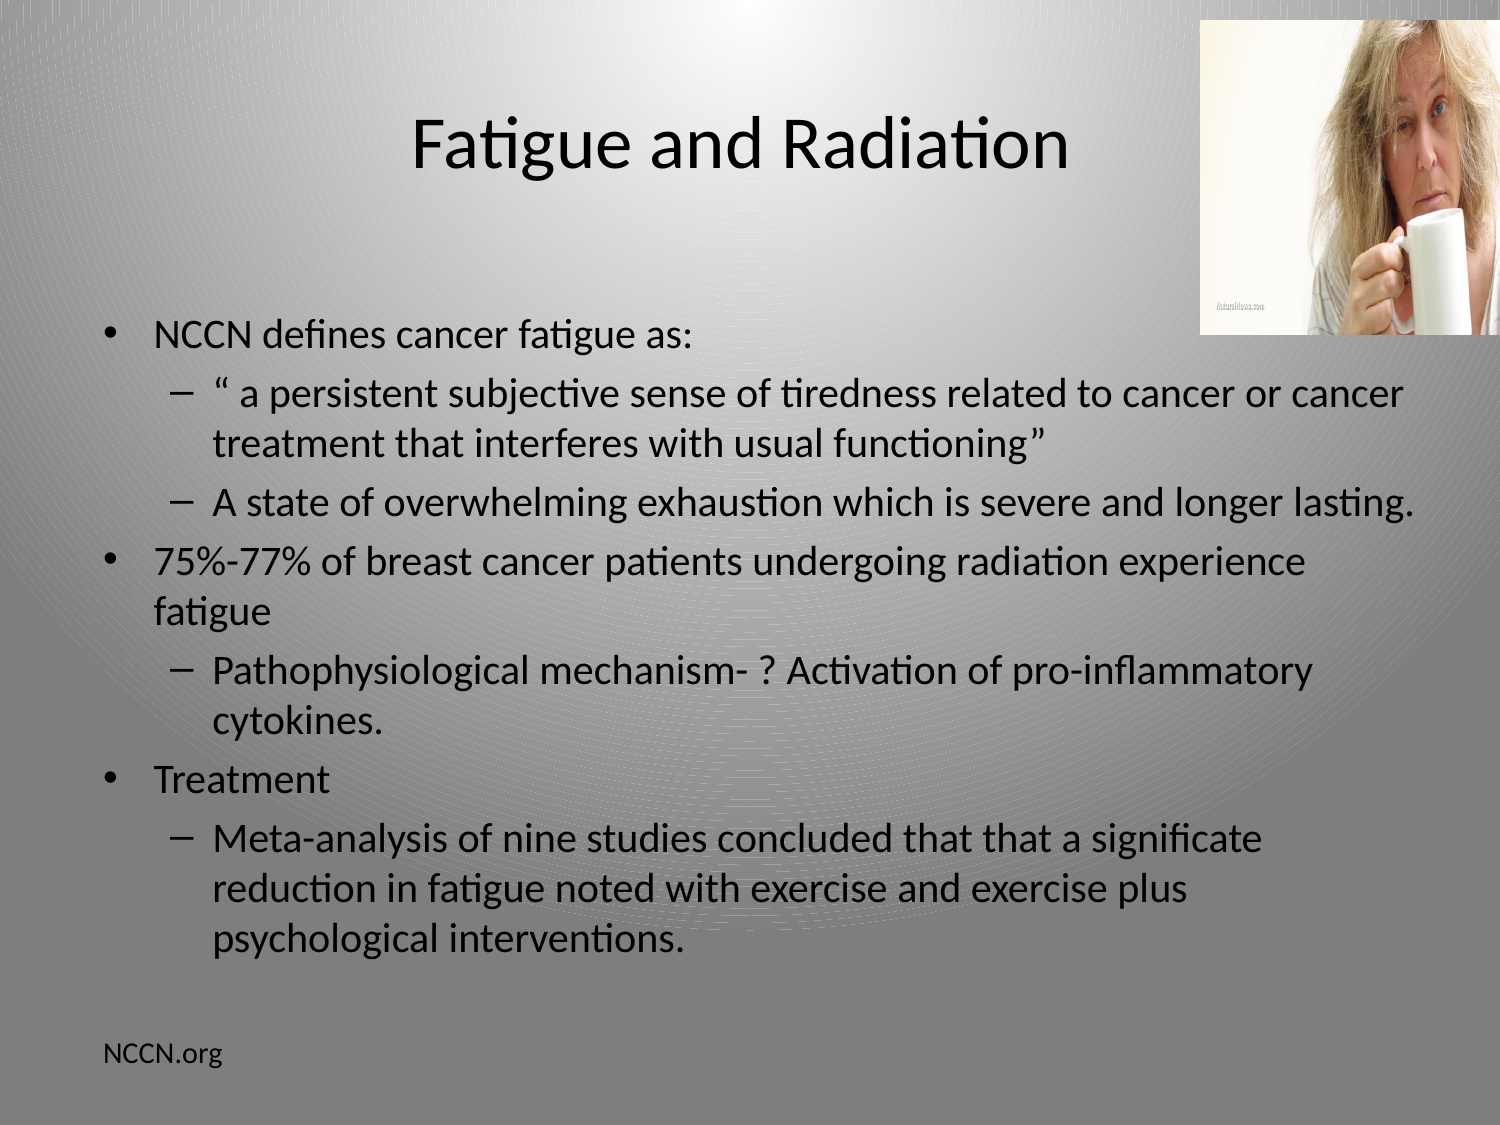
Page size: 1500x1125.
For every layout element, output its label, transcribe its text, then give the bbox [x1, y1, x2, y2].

list NCCN defines cancer fatigue as: “ a persistent subjective sense of tiredness related to cancer or cancer treatment that interferes with usual functioning” A state of overwhelming exhaustion which is severe and longer lasting. 75%-77% of breast cancer patients undergoing radiation experience fatigue Pathophysiological mechanism- ? Activation of pro-inflammatory cytokines. Treatment Meta-analysis of nine studies concluded that that a significate reduction in fatigue noted with exercise and exercise plus psychological interventions. NCCN.org [88, 262, 1439, 1108]
title Fatigue and Radiation [75, 45, 1194, 233]
picture [1199, 20, 1500, 335]
